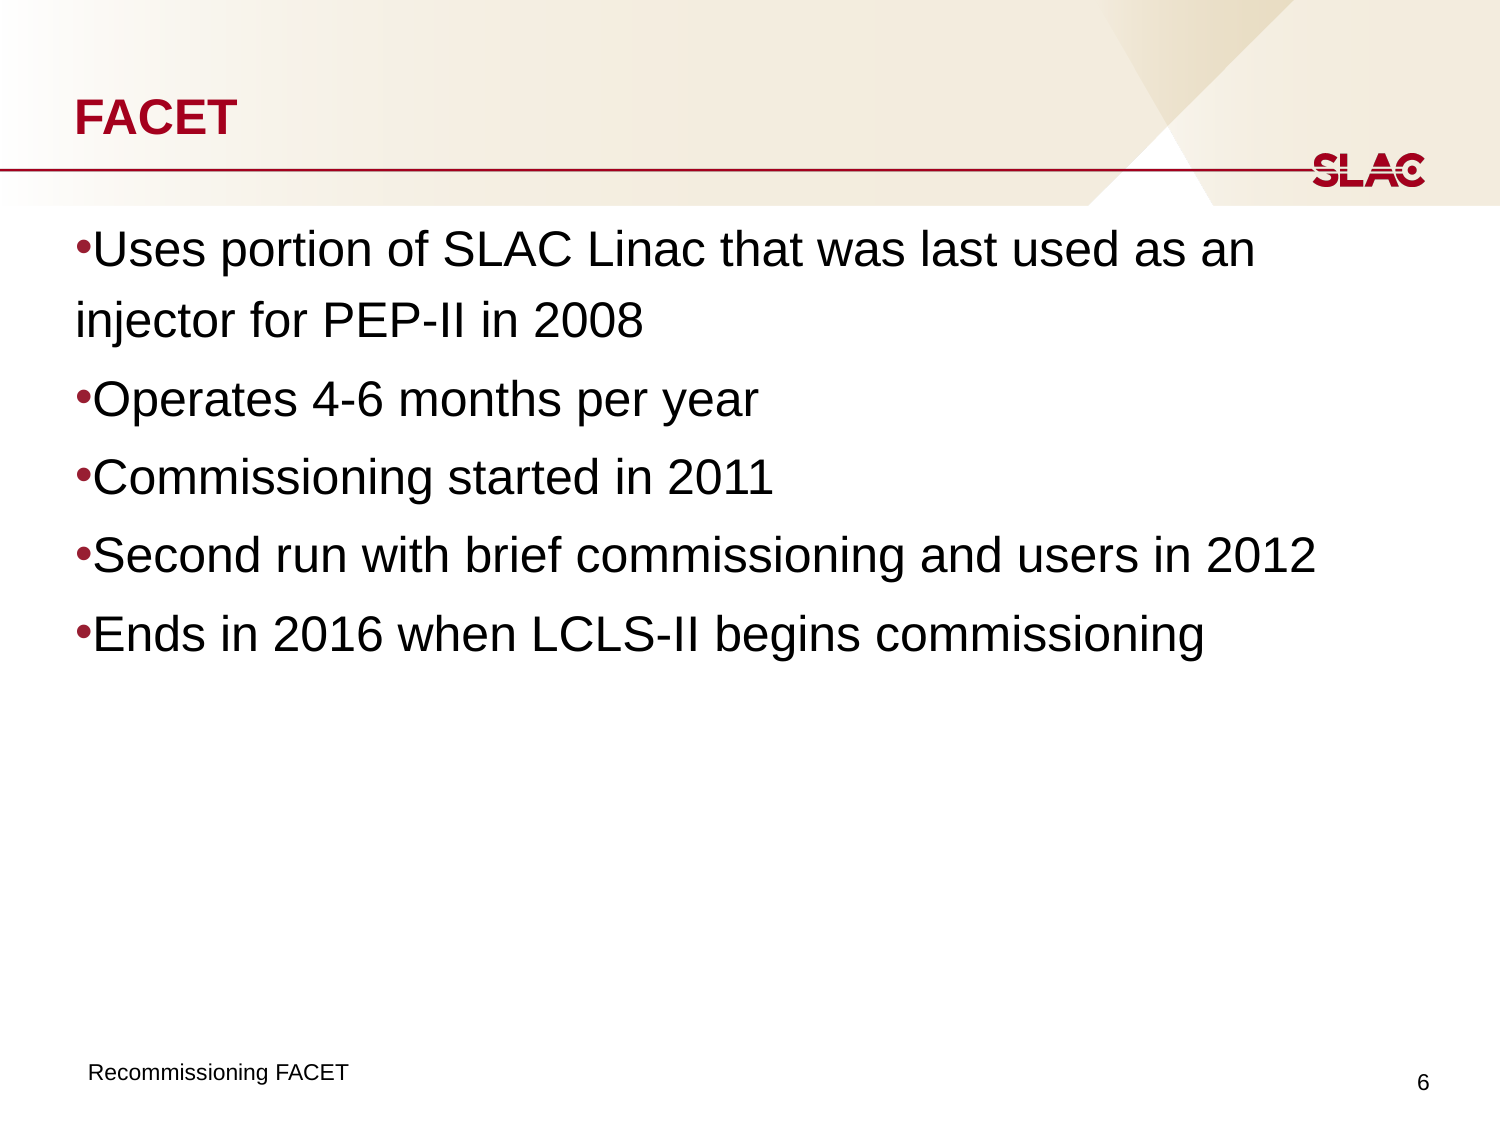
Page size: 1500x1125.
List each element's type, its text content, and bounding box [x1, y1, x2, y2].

list Uses portion of SLAC Linac that was last used as an injector for PEP-II in 2008 Operates 4-6 months per year Commissioning started in 2011 Second run with brief commissioning and users in 2012 Ends in 2016 when LCLS-II begins commissioning [75, 203, 1406, 1035]
slide_number 6 [1405, 1036, 1458, 1125]
title FACET [74, 21, 1404, 145]
picture [0, 0, 1500, 206]
footer Recommissioning FACET [73, 1050, 750, 1102]
